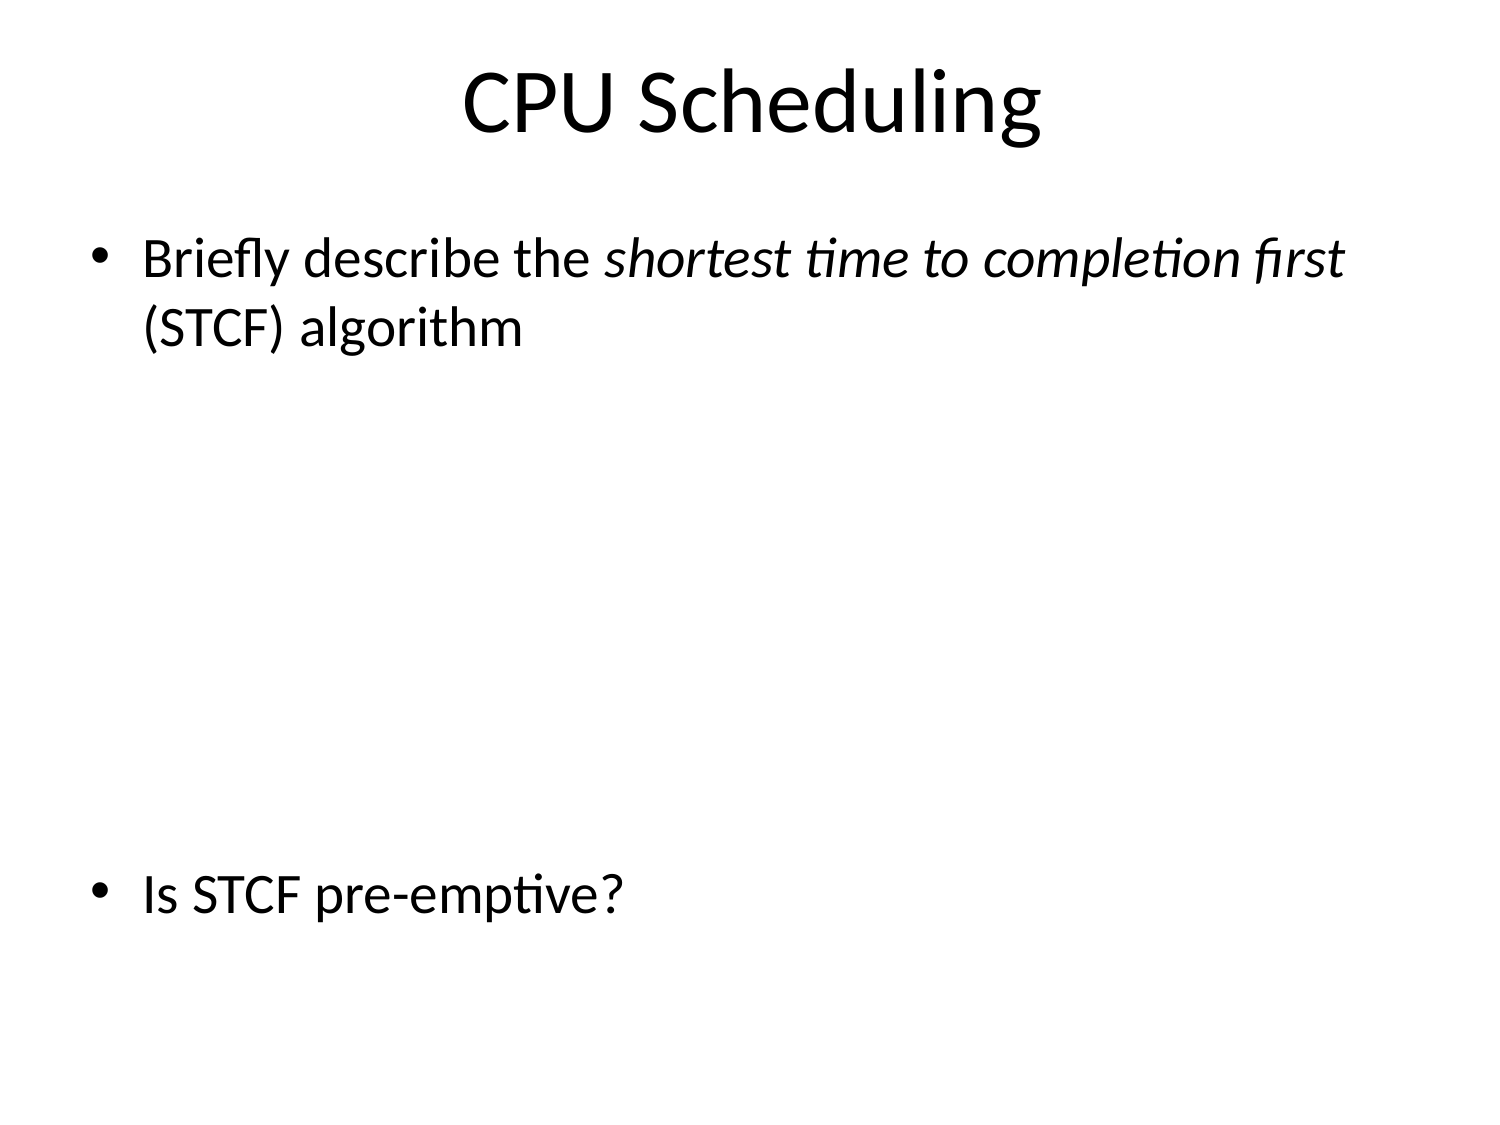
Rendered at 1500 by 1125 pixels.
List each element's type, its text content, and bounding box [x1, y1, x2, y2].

title CPU Scheduling [77, 2, 1428, 190]
list Briefly describe the shortest time to completion first (STCF) algorithm Is STCF pre-emptive? [75, 212, 1425, 1100]
